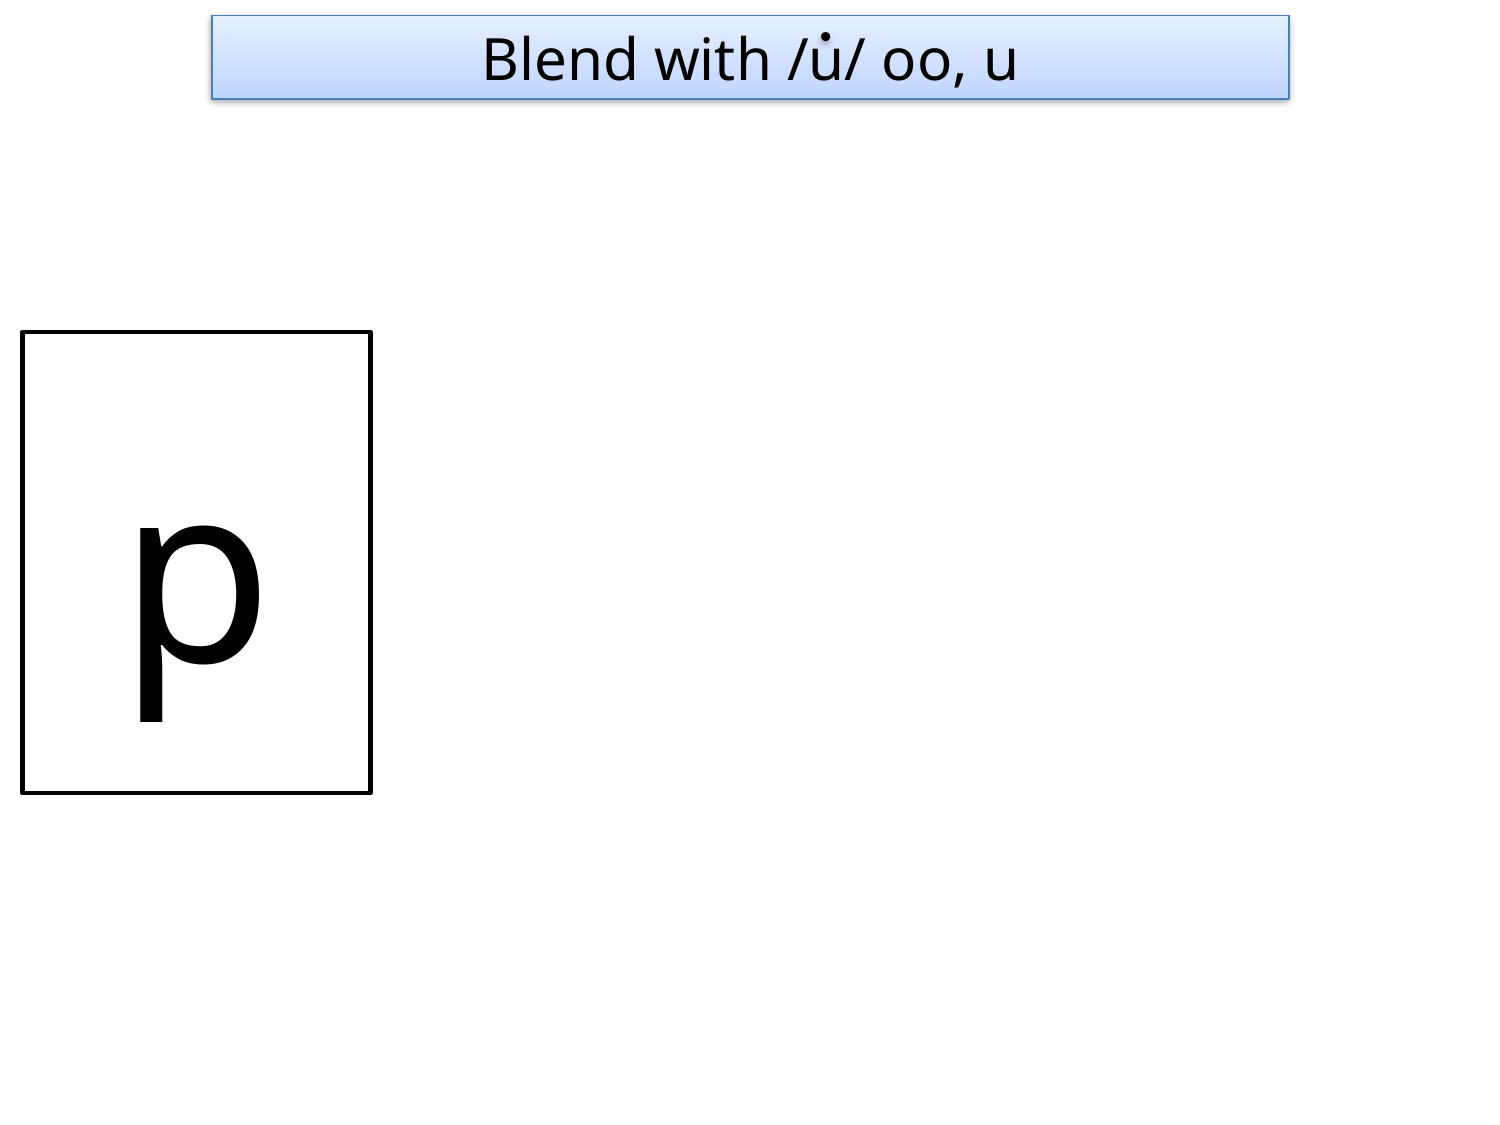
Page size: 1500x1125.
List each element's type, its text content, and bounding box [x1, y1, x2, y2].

text_box Blend with /u/ oo, u [211, 15, 1290, 100]
text_box [821, 32, 831, 42]
text_box p [20, 330, 373, 795]
